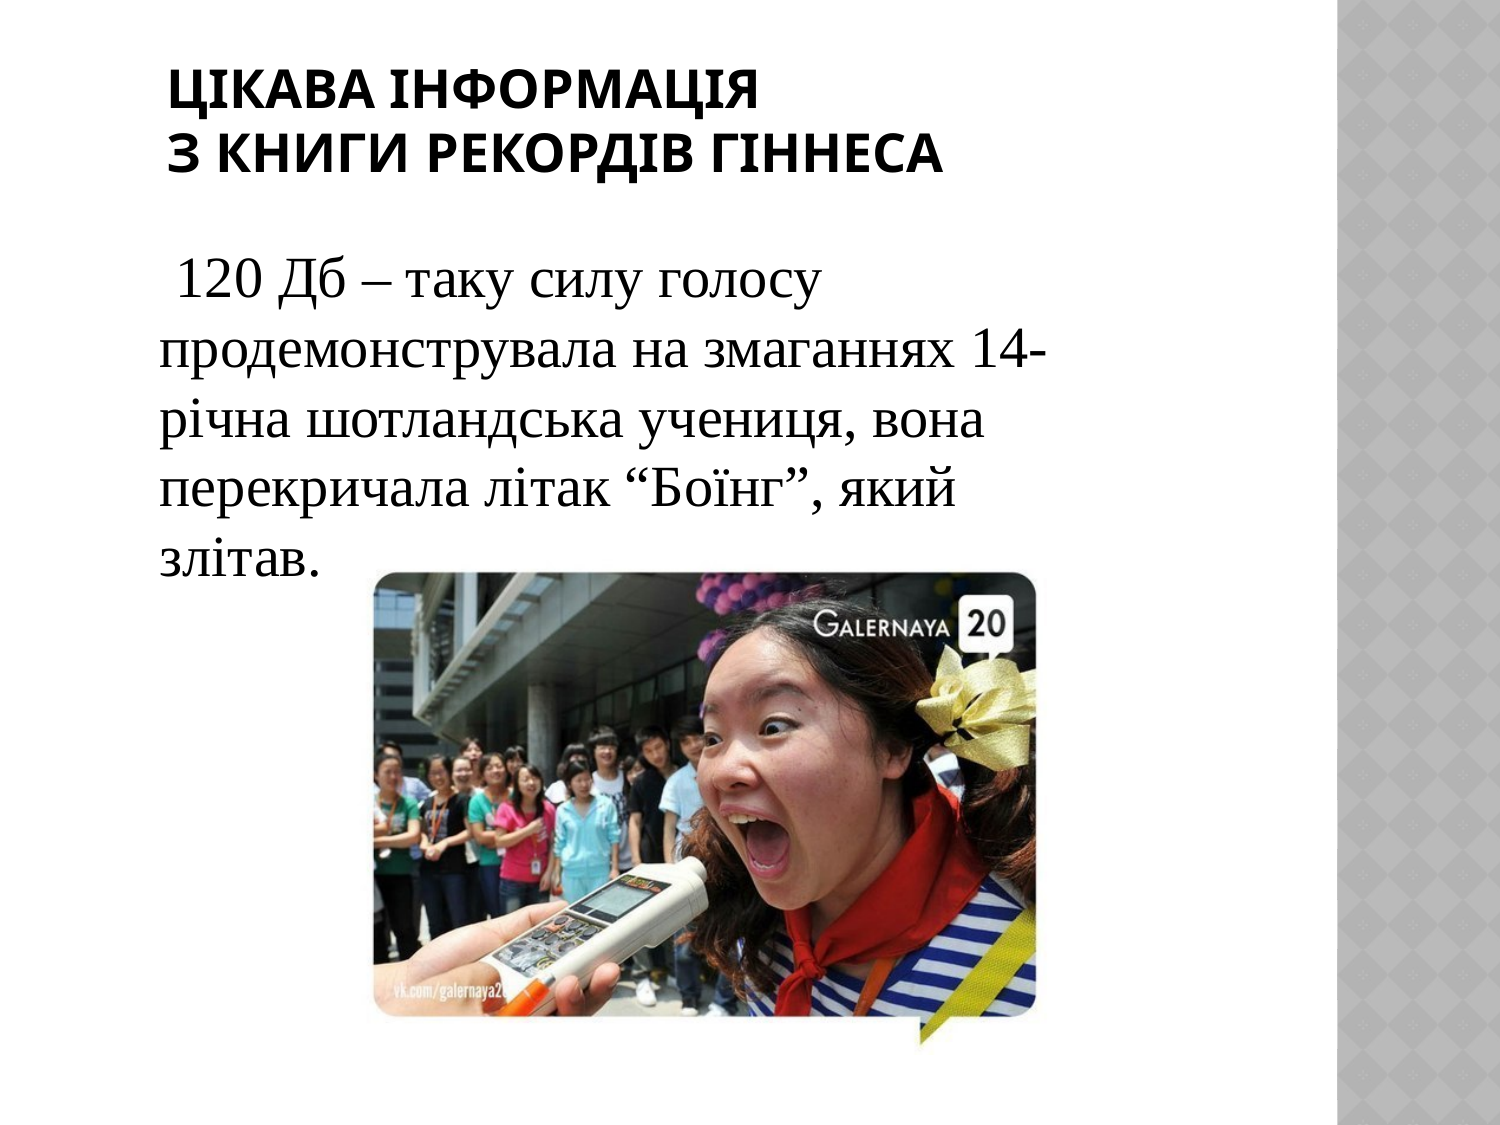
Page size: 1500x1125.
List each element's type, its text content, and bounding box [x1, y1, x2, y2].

title Цікава інформація з Книги рекордів Гіннеса [159, 54, 1390, 184]
picture [347, 550, 1062, 1055]
list 120 Дб – таку силу голосу продемонструвала на змаганнях 14-річна шотландська учениця, вона перекричала літак “Боїнг”, який злітав. [99, 231, 1142, 991]
